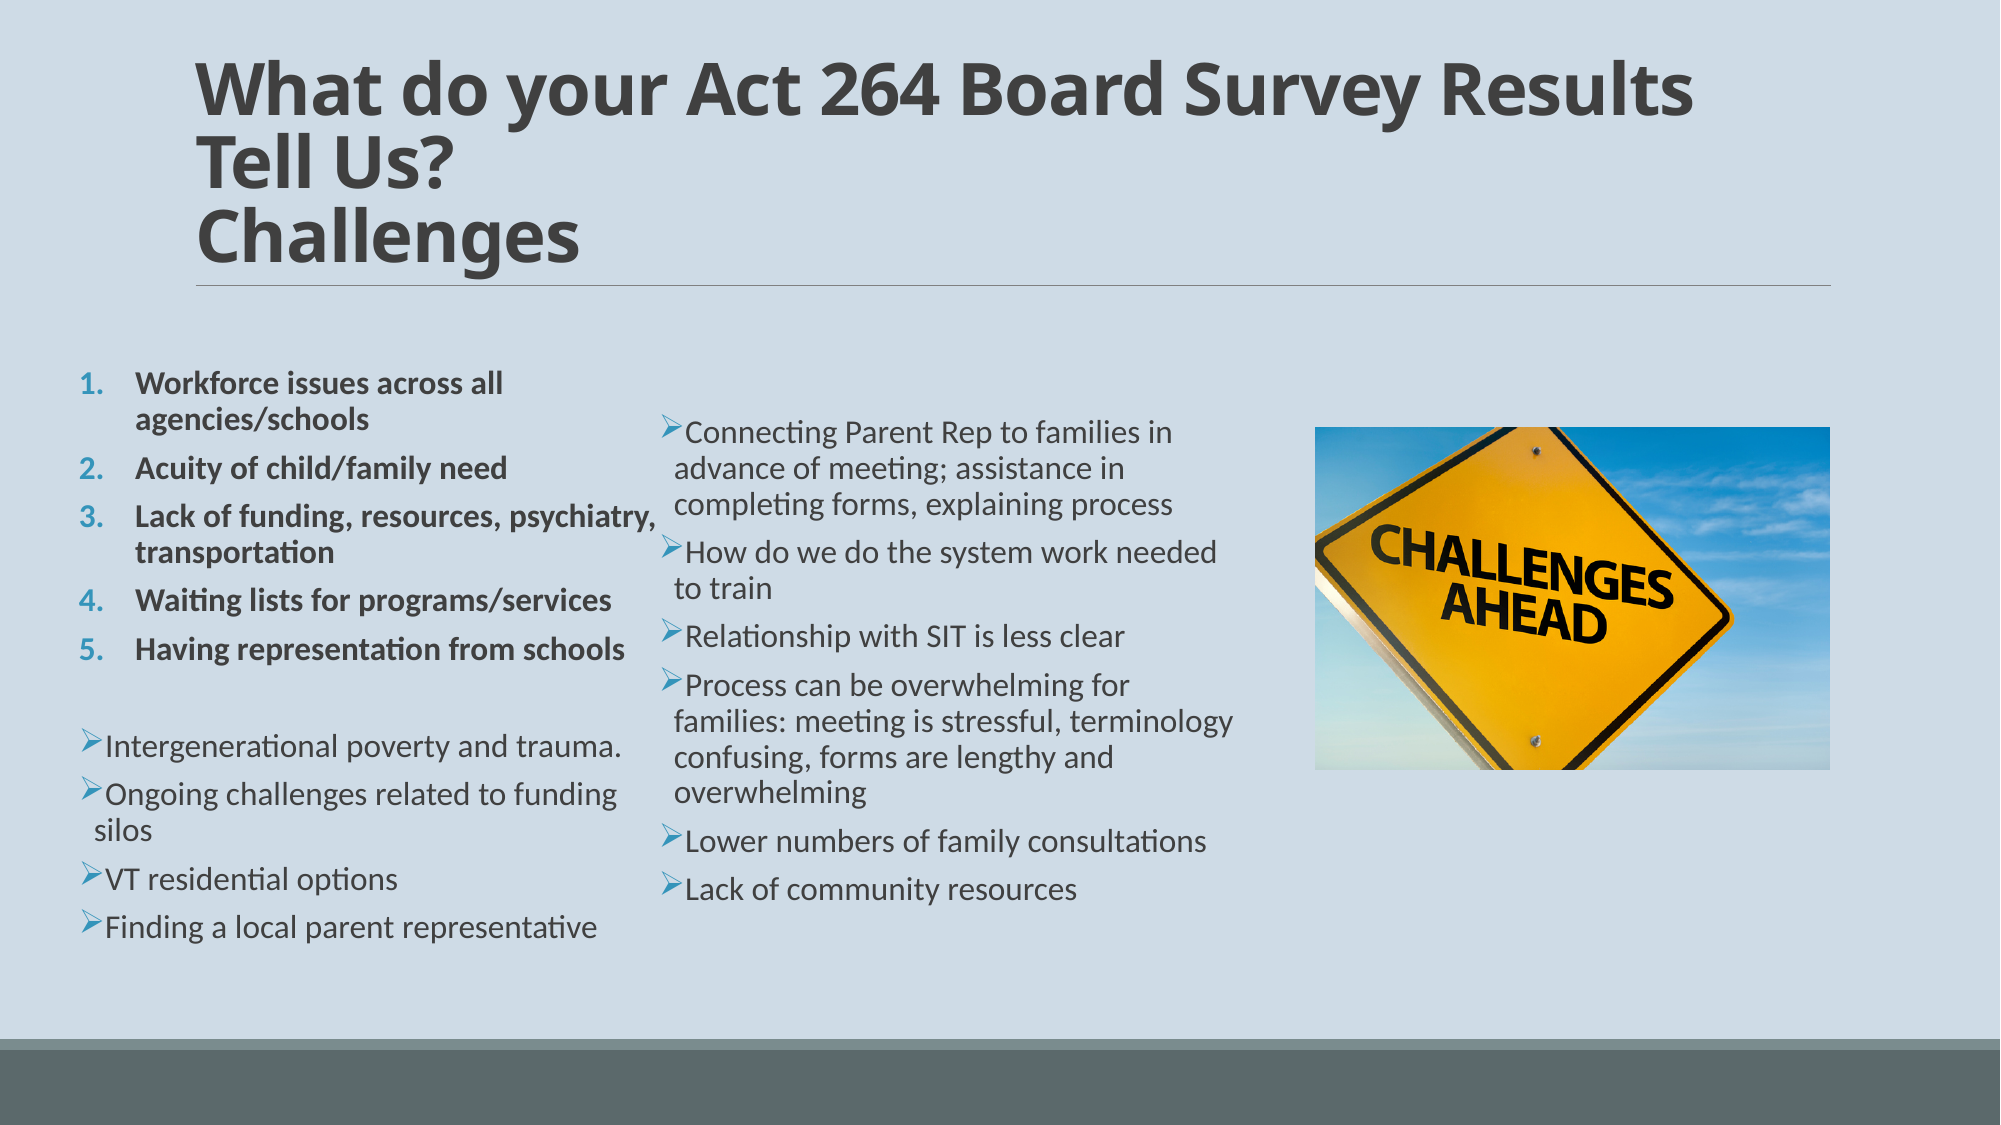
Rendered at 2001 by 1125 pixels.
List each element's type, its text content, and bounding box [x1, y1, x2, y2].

text_box [0, 1051, 2000, 1125]
text_box [0, 1038, 2000, 1051]
picture [1315, 427, 1831, 771]
title What do your Act 264 Board Survey Results Tell Us? Challenges [180, 47, 1830, 285]
list Workforce issues across all agencies/schools Acuity of child/family need Lack of funding, resources, psychiatry, transportation Waiting lists for programs/services Having representation from schools Intergenerational poverty and trauma. Ongoing challenges related to funding silos VT residential options Finding a local parent representative Connecting Parent Rep to families in advance of meeting; assistance in completing forms, explaining process How do we do the system work needed to train Relationship with SIT is less clear Process can be overwhelming for families: meeting is stressful, terminology confusing, forms are lengthy and overwhelming Lower numbers of family consultations Lack of community resources [78, 358, 1239, 1000]
